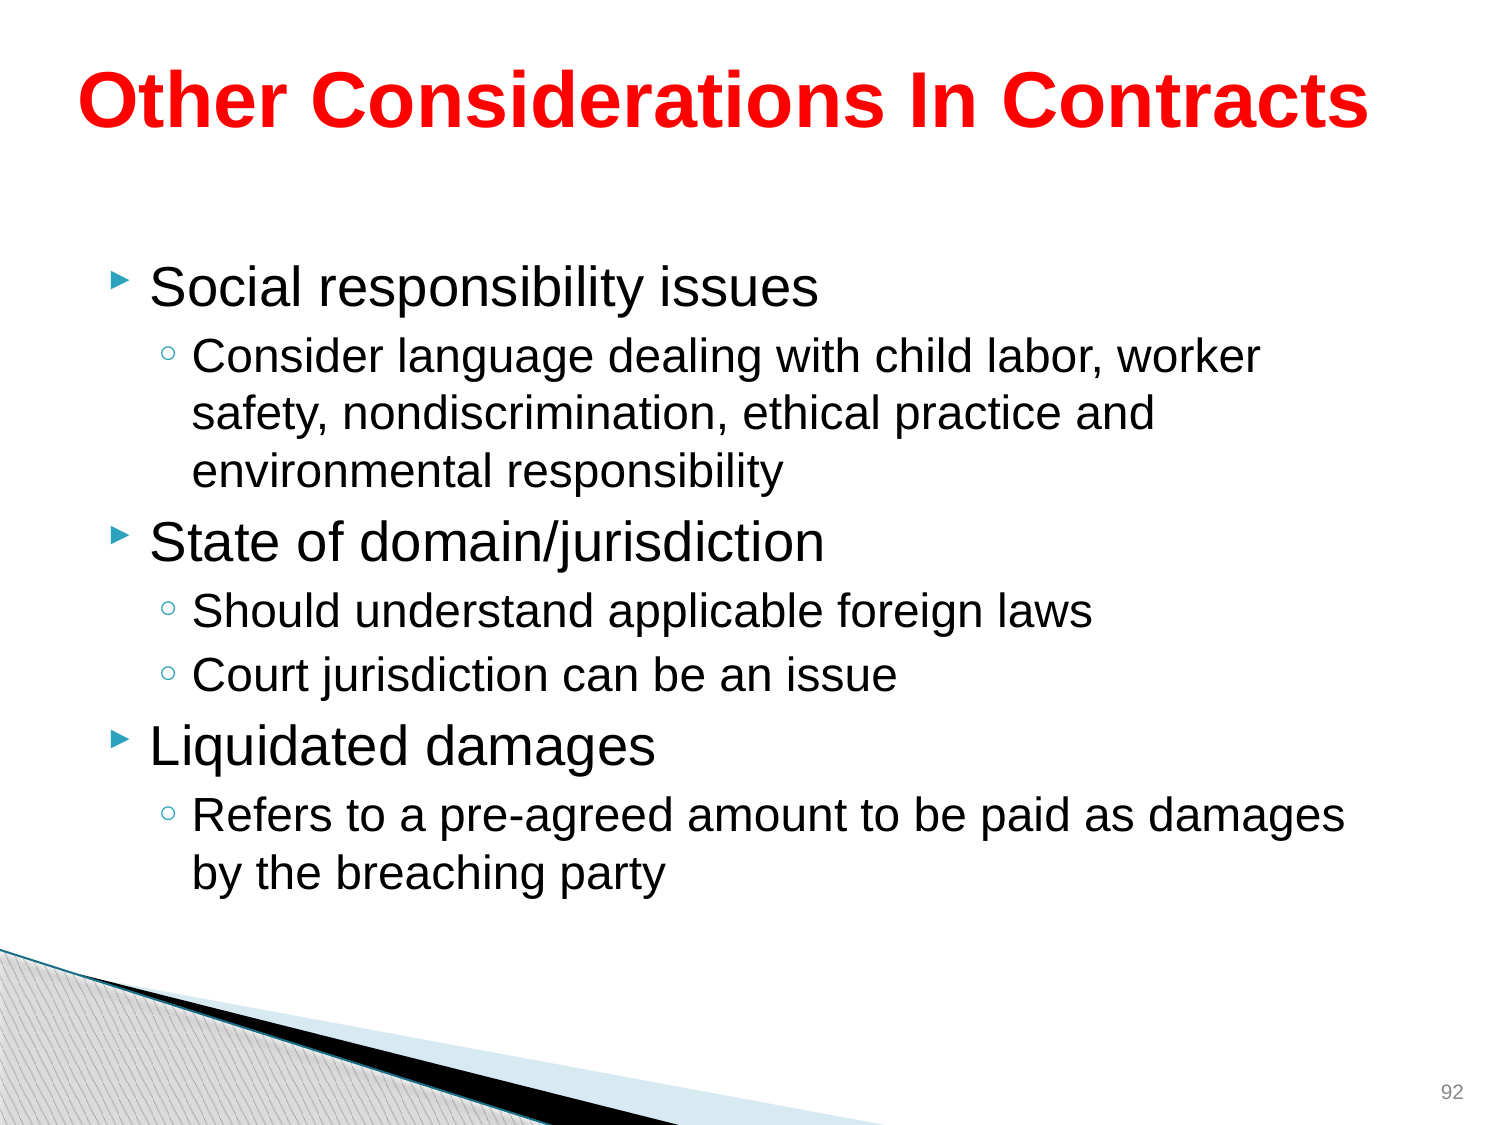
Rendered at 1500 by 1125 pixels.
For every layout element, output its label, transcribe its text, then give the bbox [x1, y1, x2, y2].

title Other Considerations In Contracts [62, 2, 1413, 190]
list Social responsibility issues Consider language dealing with child labor, worker safety, nondiscrimination, ethical practice and environmental responsibility State of domain/jurisdiction Should understand applicable foreign laws Court jurisdiction can be an issue Liquidated damages Refers to a pre-agreed amount to be paid as damages by the breaching party [75, 243, 1425, 986]
slide_number 92 [1418, 1051, 1479, 1112]
